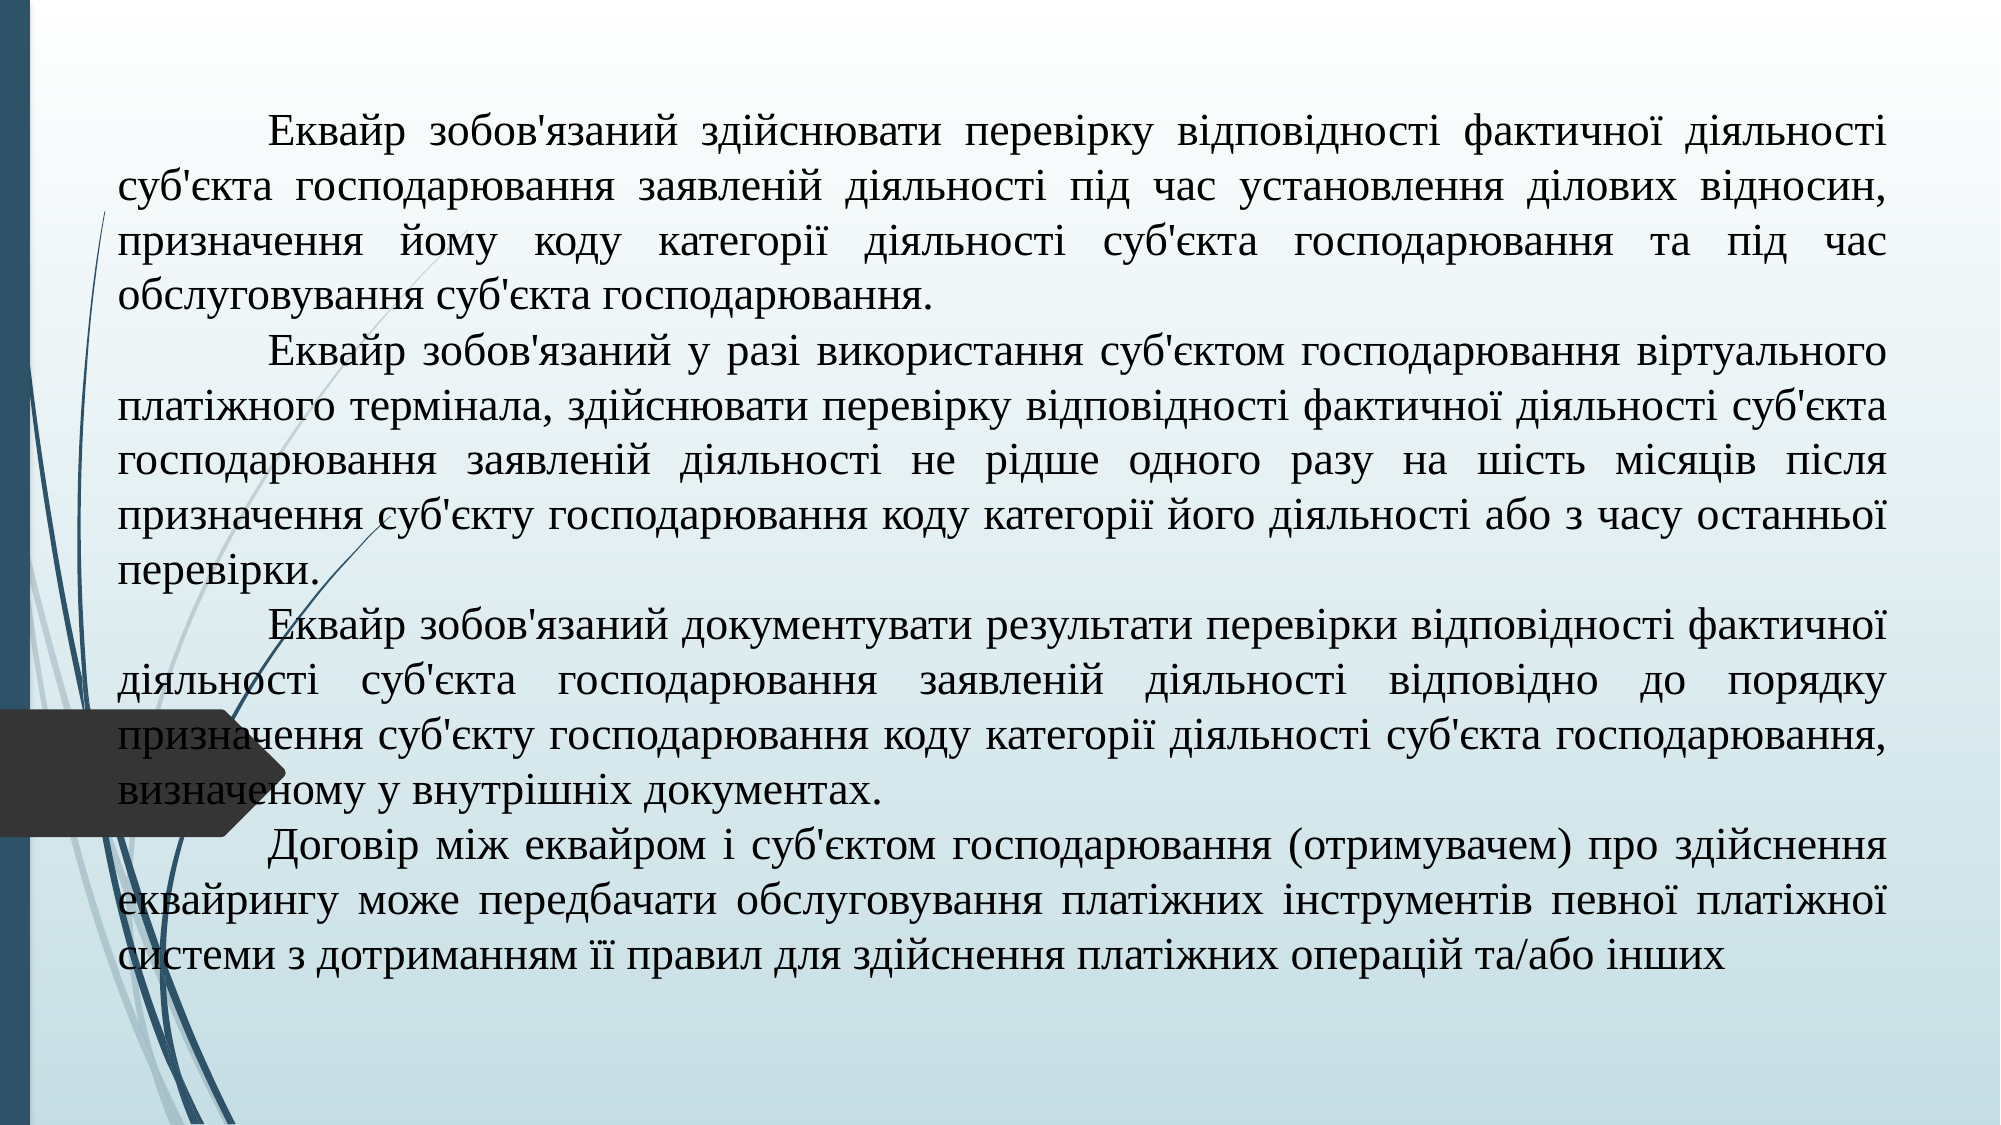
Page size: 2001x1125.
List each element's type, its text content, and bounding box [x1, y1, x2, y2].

subtitle Еквайр зобов'язаний здійснювати перевірку відповідності фактичної діяльності суб'єкта господарювання заявленій діяльності під час установлення ділових відносин, призначення йому коду категорії діяльності суб'єкта господарювання та під час обслуговування суб'єкта господарювання. Еквайр зобов'язаний у разі використання суб'єктом господарювання віртуального платіжного термінала, здійснювати перевірку відповідності фактичної діяльності суб'єкта господарювання заявленій діяльності не рідше одного разу на шість місяців після призначення суб'єкту господарювання коду категорії його діяльності або з часу останньої перевірки. Еквайр зобов'язаний документувати результати перевірки відповідності фактичної діяльності суб'єкта господарювання заявленій діяльності відповідно до порядку призначення суб'єкту господарювання коду категорії діяльності суб'єкта господарювання, визначеному у внутрішніх документах. Договір між еквайром і суб'єктом господарювання (отримувачем) про здійснення еквайрингу може передбачати обслуговування платіжних інструментів певної платіжної системи з дотриманням її правил для здійснення платіжних операцій та/або інших [102, 92, 1904, 1027]
